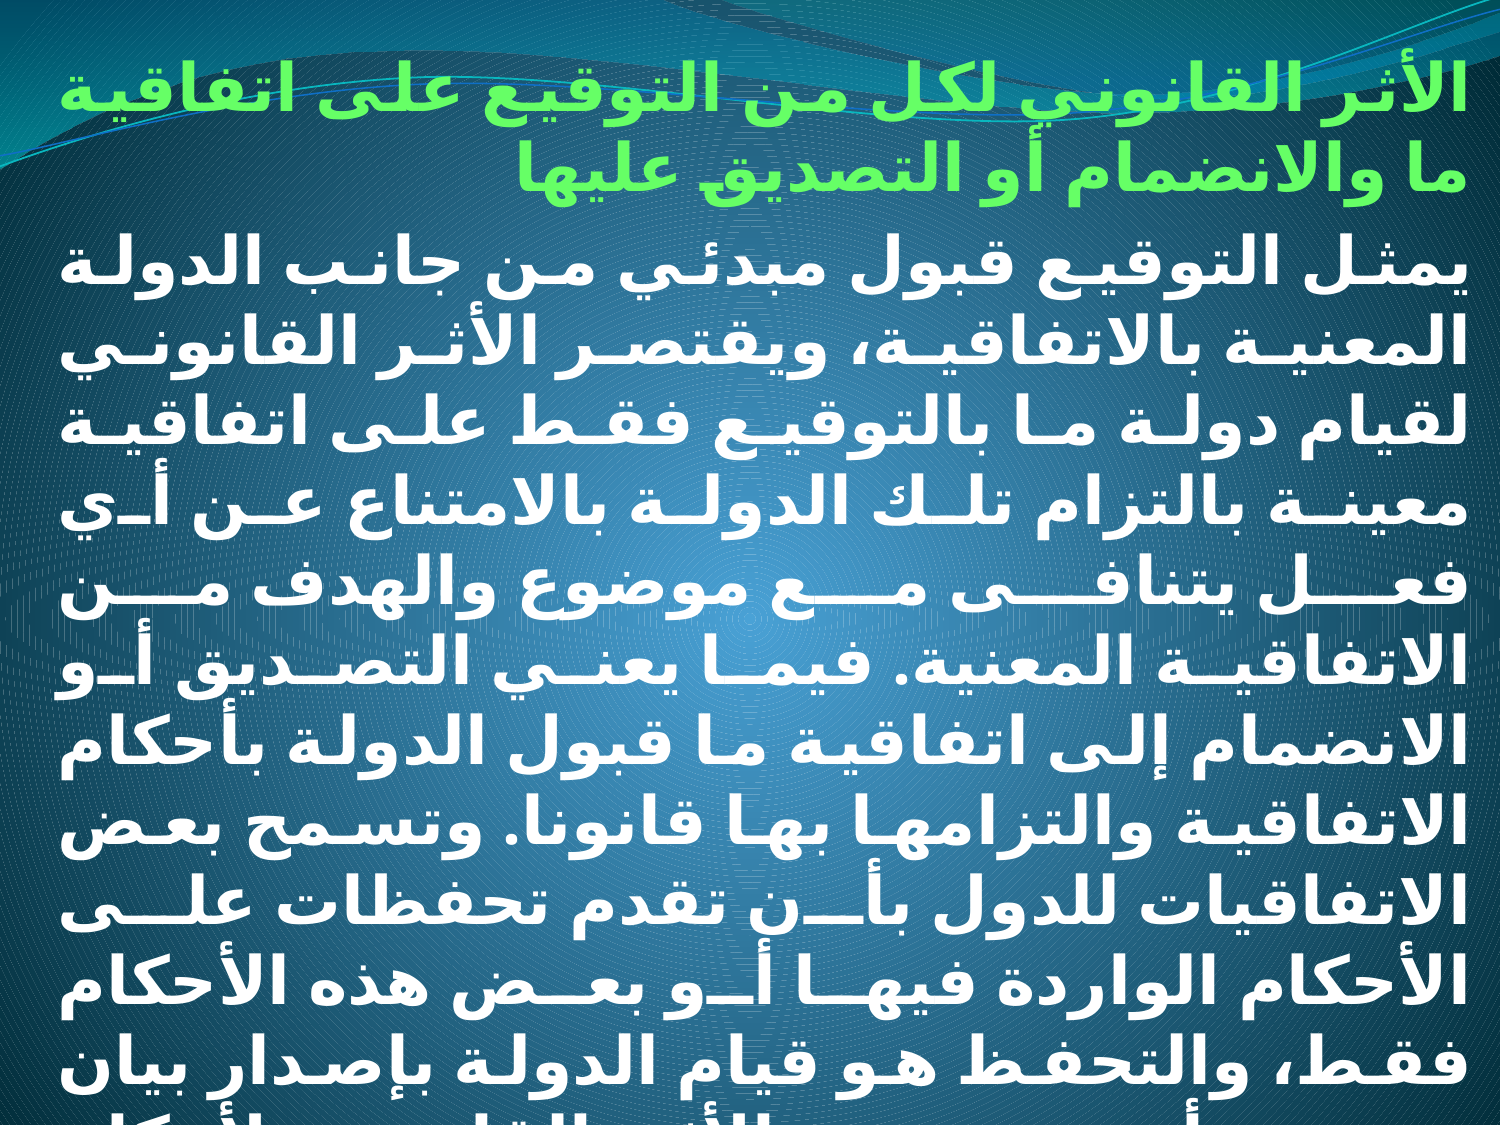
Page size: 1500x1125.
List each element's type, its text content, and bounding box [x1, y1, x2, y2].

subtitle الأثر القانوني لكل من التوقيع على اتفاقية ما والانضمام أو التصديق عليها يمثل التوقيع قبول مبدئي من جانب الدولة المعنية بالاتفاقية، ويقتصر الأثر القانوني لقيام دولة ما بالتوقيع فقط على اتفاقية معينة بالتزام تلك الدولة بالامتناع عن أي فعل يتنافى مع موضوع والهدف من الاتفاقية المعنية. فيما يعني التصديق أو الانضمام إلى اتفاقية ما قبول الدولة بأحكام الاتفاقية والتزامها بها قانونا. وتسمح بعض الاتفاقيات للدول بأن تقدم تحفظات على الأحكام الواردة فيها أو بعض هذه الأحكام فقط، والتحفظ هو قيام الدولة بإصدار بيان يستبعد أو يغير من الأثر القانوني لأحكام معينة من الاتفاقية فيما يخص تلك الدولة. وفي كل الأحوال لا يجوز أن تكون التحفظات متعارضة مع موضوع الاتفاقية وغرضها. [50, 37, 1475, 1088]
